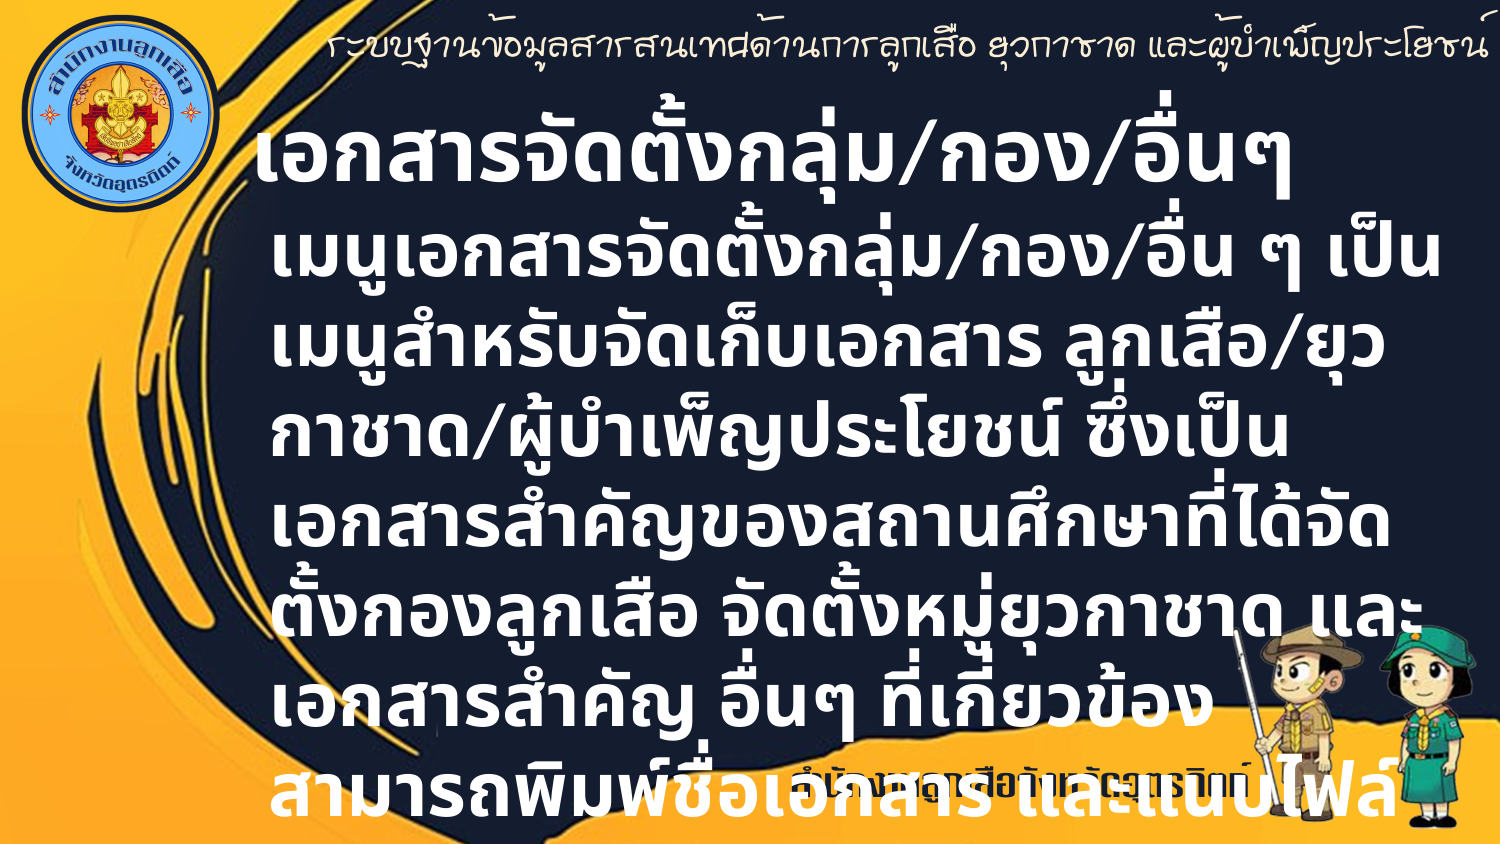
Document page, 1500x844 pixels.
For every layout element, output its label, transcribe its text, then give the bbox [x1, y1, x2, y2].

title เอกสารจัดตั้งกลุ่ม/กอง/อื่นๆ [135, 55, 1411, 237]
subtitle เมนูเอกสารจัดตั้งกลุ่ม/กอง/อื่น ๆ เป็นเมนูสำหรับจัดเก็บเอกสาร ลูกเสือ/ยุวกาชาด/ผู้บำเพ็ญประโยชน์ ซึ่งเป็นเอกสารสำคัญของสถานศึกษาที่ได้จัดตั้งกองลูกเสือ จัดตั้งหมู่ยุวกาชาด และเอกสารสำคัญ อื่นๆ ที่เกี่ยวข้อง สามารถพิมพ์ชื่อเอกสาร และแนบไฟล์ [253, 194, 1495, 410]
picture [0, 0, 1500, 844]
